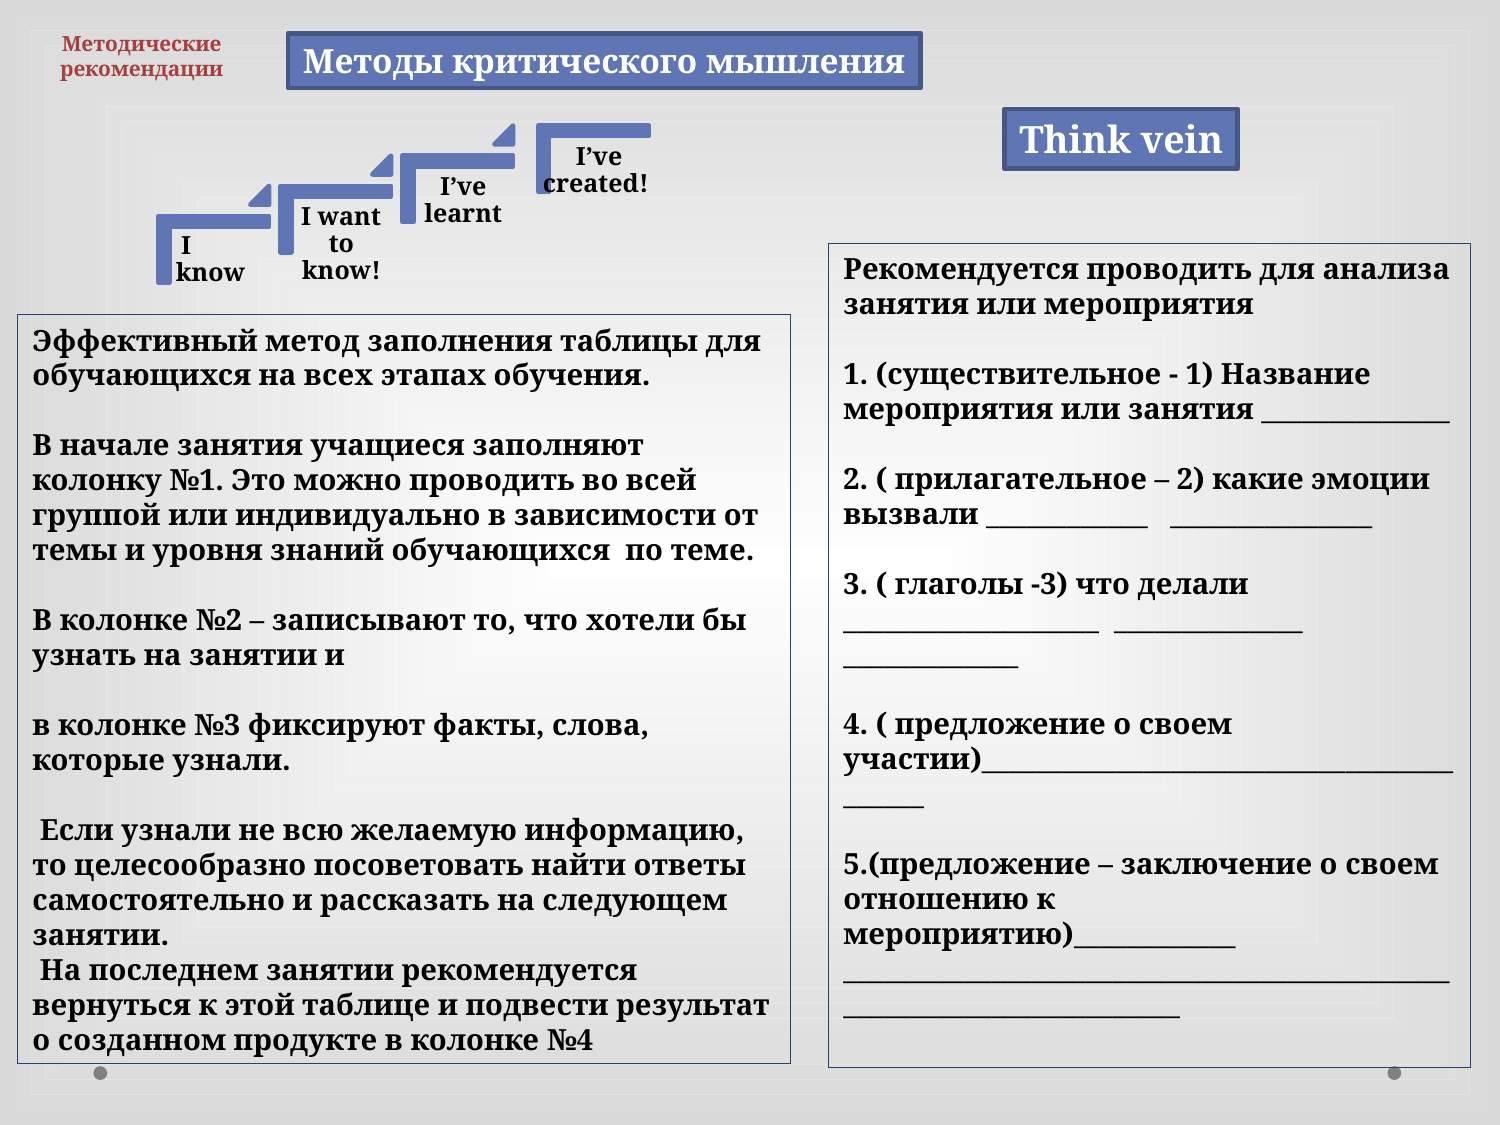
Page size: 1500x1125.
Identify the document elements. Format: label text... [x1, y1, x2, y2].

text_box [41, 125, 792, 315]
text_box Методы критического мышления [286, 31, 923, 90]
text_box Think vein [1002, 107, 1240, 171]
text_box Методические рекомендации [17, 23, 266, 88]
text_box Эффективный метод заполнения таблицы для обучающихся на всех этапах обучения. В начале занятия учащиеся заполняют колонку №1. Это можно проводить во всей группой или индивидуально в зависимости от темы и уровня знаний обучающихся по теме. В колонке №2 – записывают то, что хотели бы узнать на занятии и в колонке №3 фиксируют факты, слова, которые узнали. Если узнали не всю желаемую информацию, то целесообразно посоветовать найти ответы самостоятельно и рассказать на следующем занятии. На последнем занятии рекомендуется вернуться к этой таблице и подвести результат о созданном продукте в колонке №4 [17, 314, 791, 1064]
text_box Рекомендуется проводить для анализа занятия или мероприятия 1. (существительное - 1) Название мероприятия или занятия ______________ 2. ( прилагательное – 2) какие эмоции вызвали ____________ _______________ 3. ( глаголы -3) что делали ___________________ ______________ _____________ 4. ( предложение о своем участии)_________________________________________ 5.(предложение – заключение о своем отношению к мероприятию)____________ ______________________________________________________________________ [828, 243, 1471, 1068]
